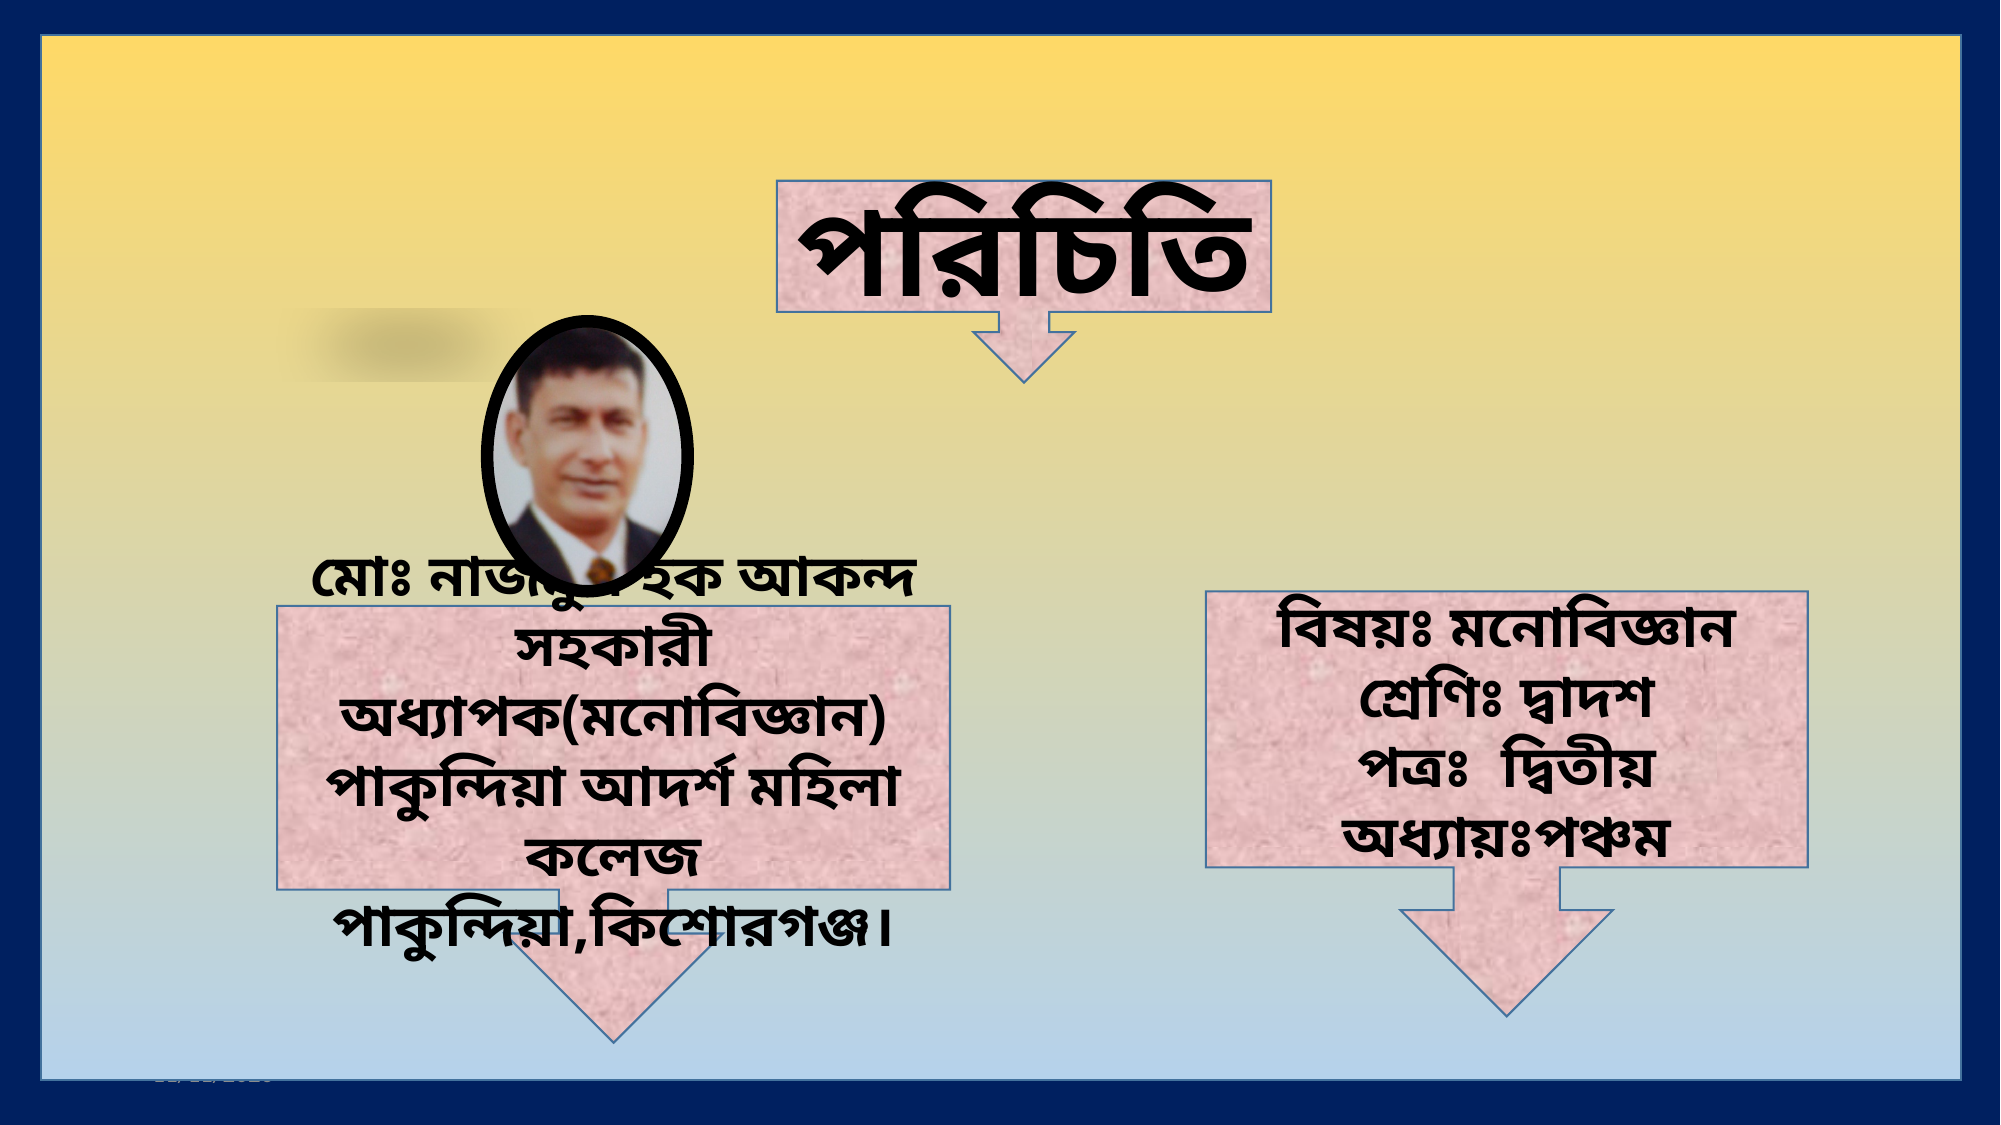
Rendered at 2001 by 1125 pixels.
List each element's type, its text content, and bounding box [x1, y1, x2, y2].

text_box মোঃ নাজমুল হক আকন্দ সহকারী অধ্যাপক(মনোবিজ্ঞান) পাকুন্দিয়া আদর্শ মহিলা কলেজ পাকুন্দিয়া,কিশোরগঞ্জ। [276, 604, 952, 1045]
text_box পরিচিতি [775, 179, 1273, 385]
picture [487, 321, 688, 592]
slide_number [137, 1042, 588, 1103]
text_box বিষয়ঃ মনোবিজ্ঞান শ্রেণিঃ দ্বাদশ পত্রঃ দ্বিতীয় অধ্যায়ঃপঞ্চম [1204, 590, 1809, 1018]
